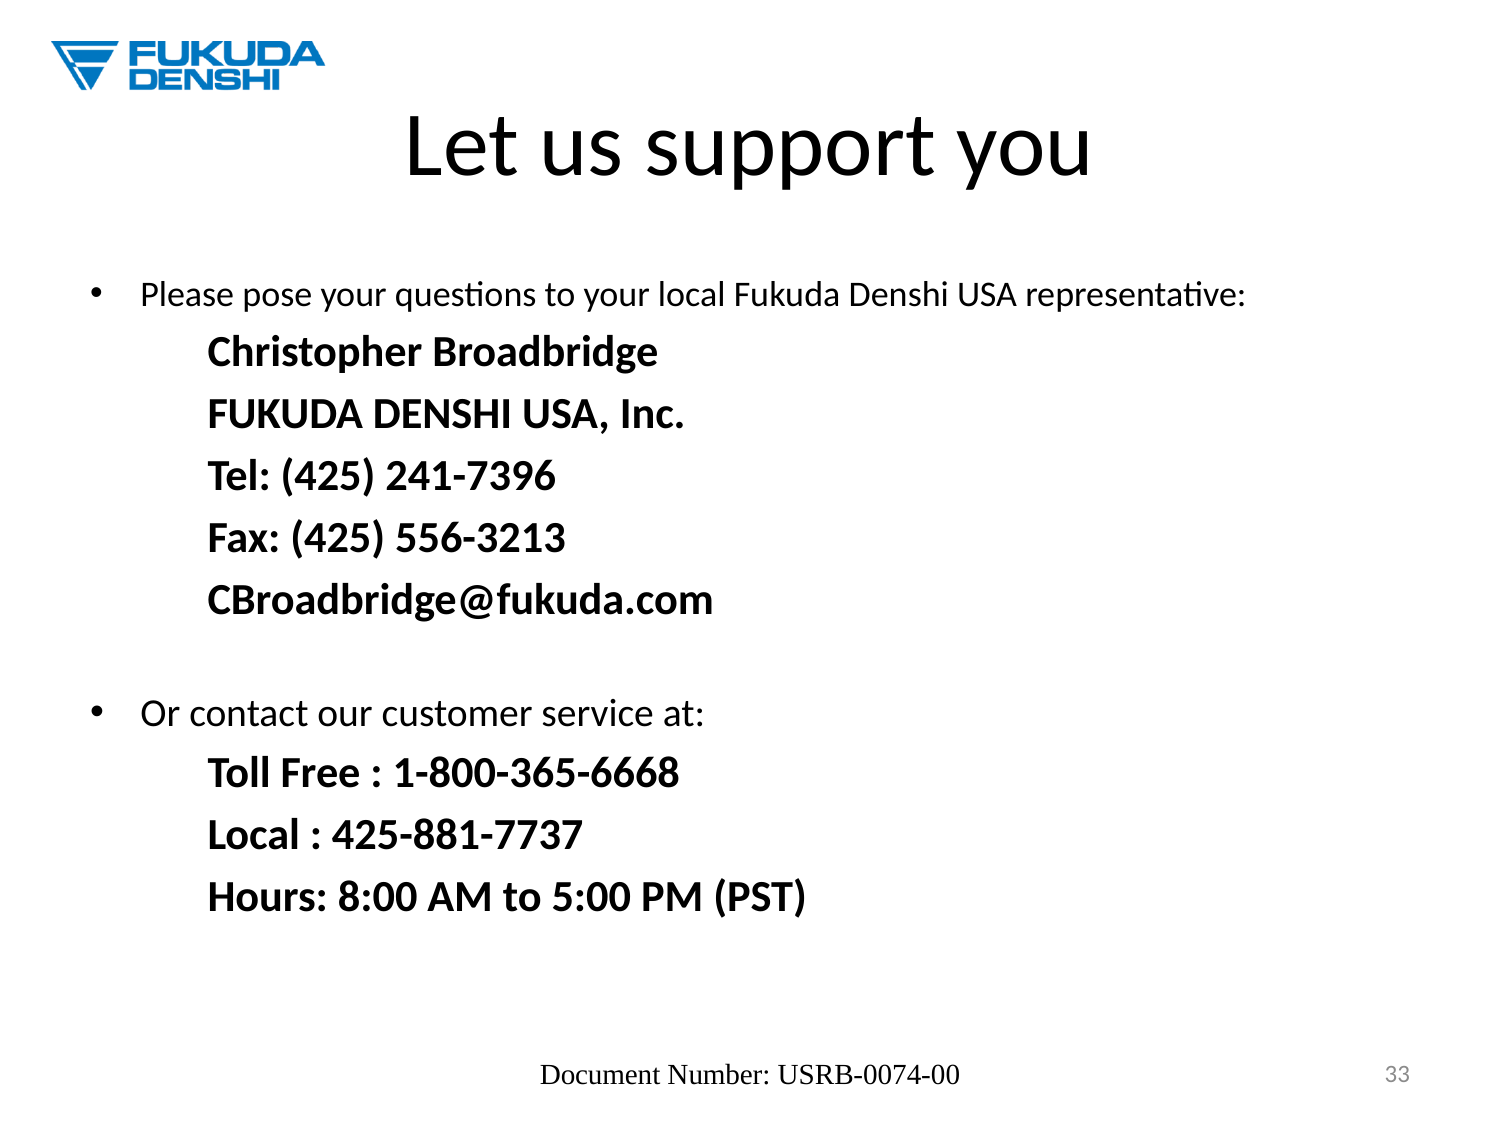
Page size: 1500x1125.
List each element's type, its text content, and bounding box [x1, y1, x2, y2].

title Let us support you [75, 45, 1425, 233]
footer Document Number: USRB-0074-00 [512, 1042, 988, 1103]
picture [50, 40, 331, 97]
slide_number 33 [1074, 1042, 1425, 1103]
list Please pose your questions to your local Fukuda Denshi USA representative: Christopher Broadbridge FUKUDA DENSHI USA, Inc. Tel: (425) 241-7396 Fax: (425) 556-3213 CBroadbridge@fukuda.com Or contact our customer service at: Toll Free : 1-800-365-6668 Local : 425-881-7737 Hours: 8:00 AM to 5:00 PM (PST) [75, 262, 1425, 938]
